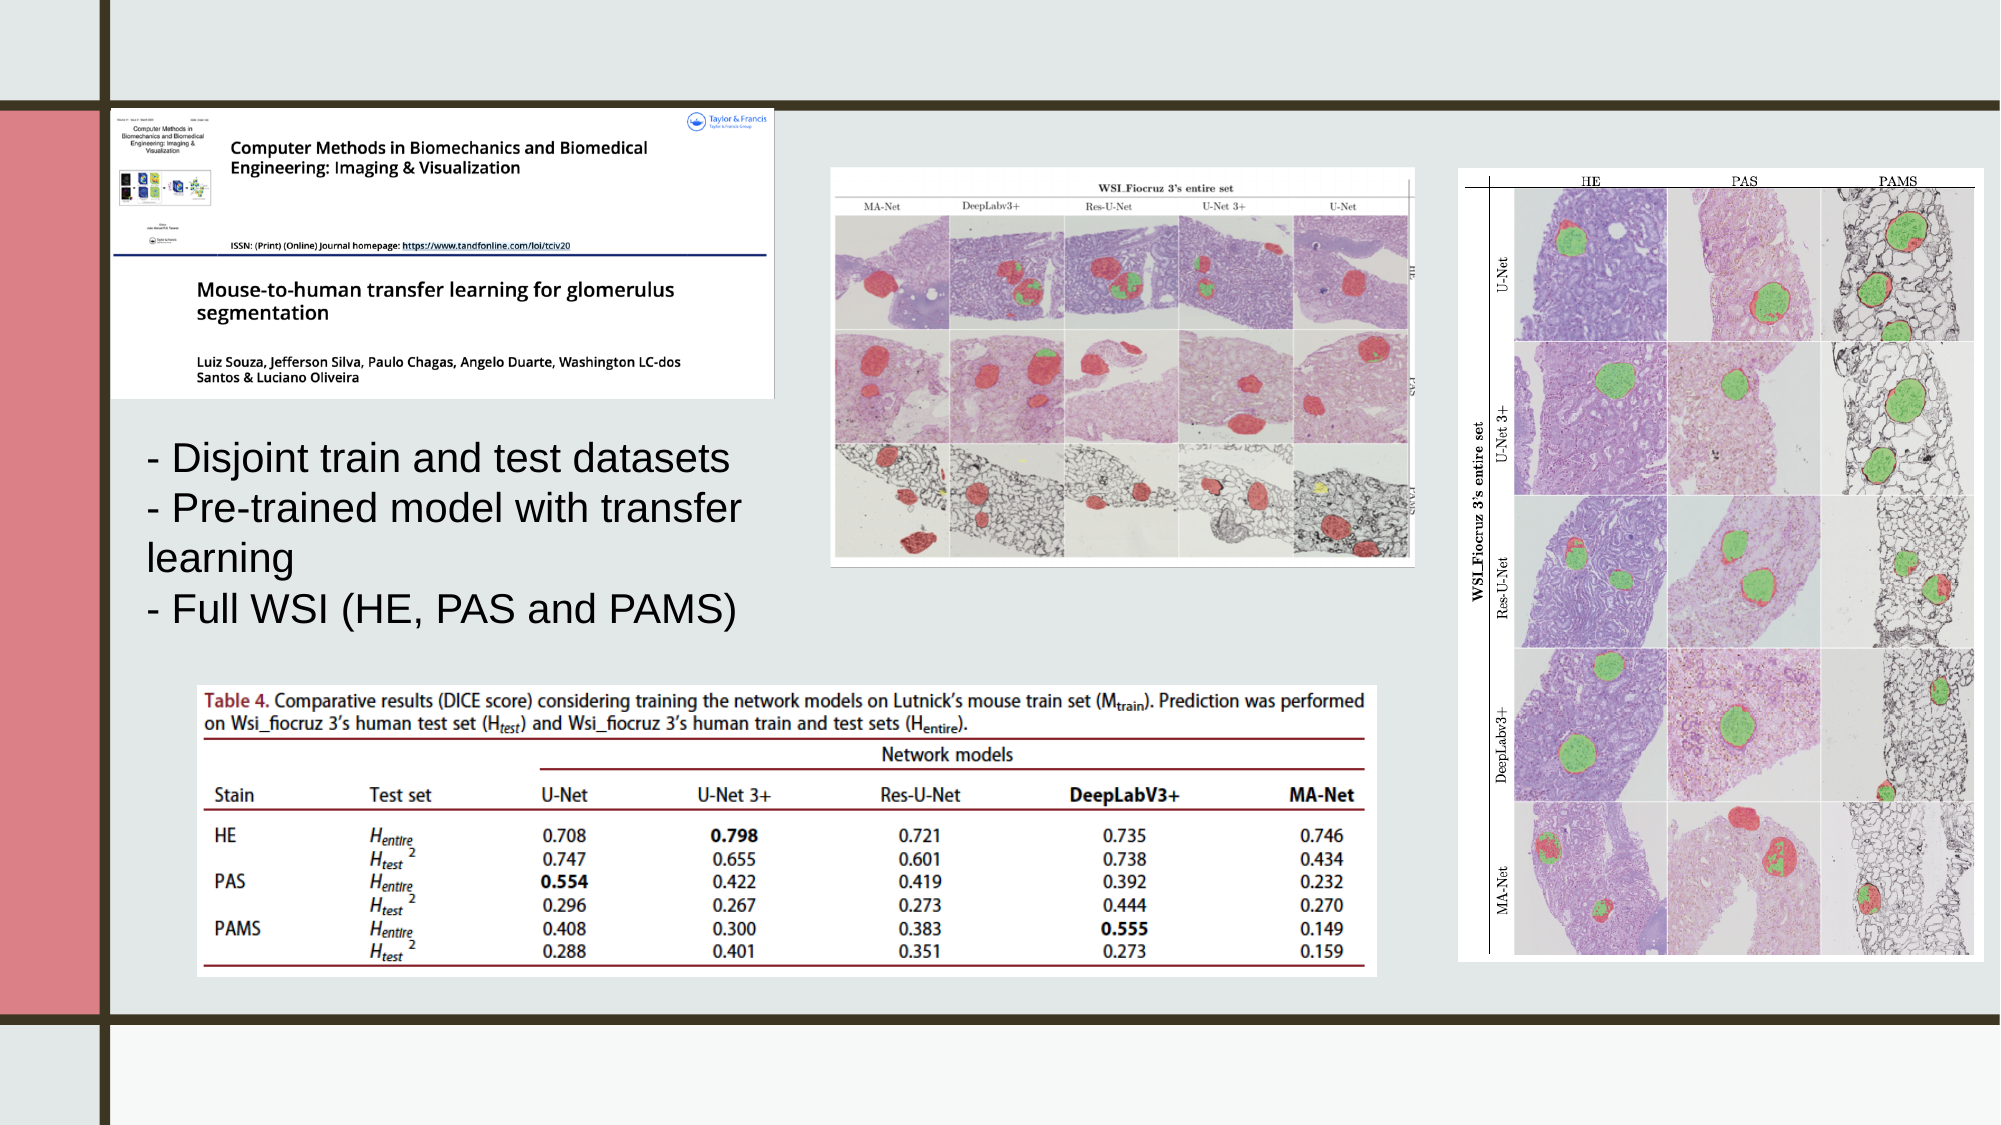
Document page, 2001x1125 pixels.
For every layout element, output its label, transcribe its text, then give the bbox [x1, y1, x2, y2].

text_box [99, 1026, 111, 1125]
text_box [0, 99, 921, 112]
picture [197, 685, 1378, 978]
text_box [111, 112, 2000, 1013]
text_box [111, 1026, 2000, 1125]
text_box [1323, 99, 2000, 112]
picture [111, 107, 775, 400]
text_box [111, 0, 2000, 99]
text_box [99, 112, 111, 1013]
text_box [0, 1026, 99, 1125]
picture [1458, 168, 1984, 962]
text_box [0, 112, 99, 1013]
text_box [0, 0, 99, 99]
text_box [99, 0, 111, 99]
picture [831, 75, 1414, 660]
text_box - Disjoint train and test datasets - Pre-trained model with transfer learning - Full WSI (HE, PAS and PAMS) [131, 423, 780, 639]
text_box [0, 1013, 2000, 1026]
